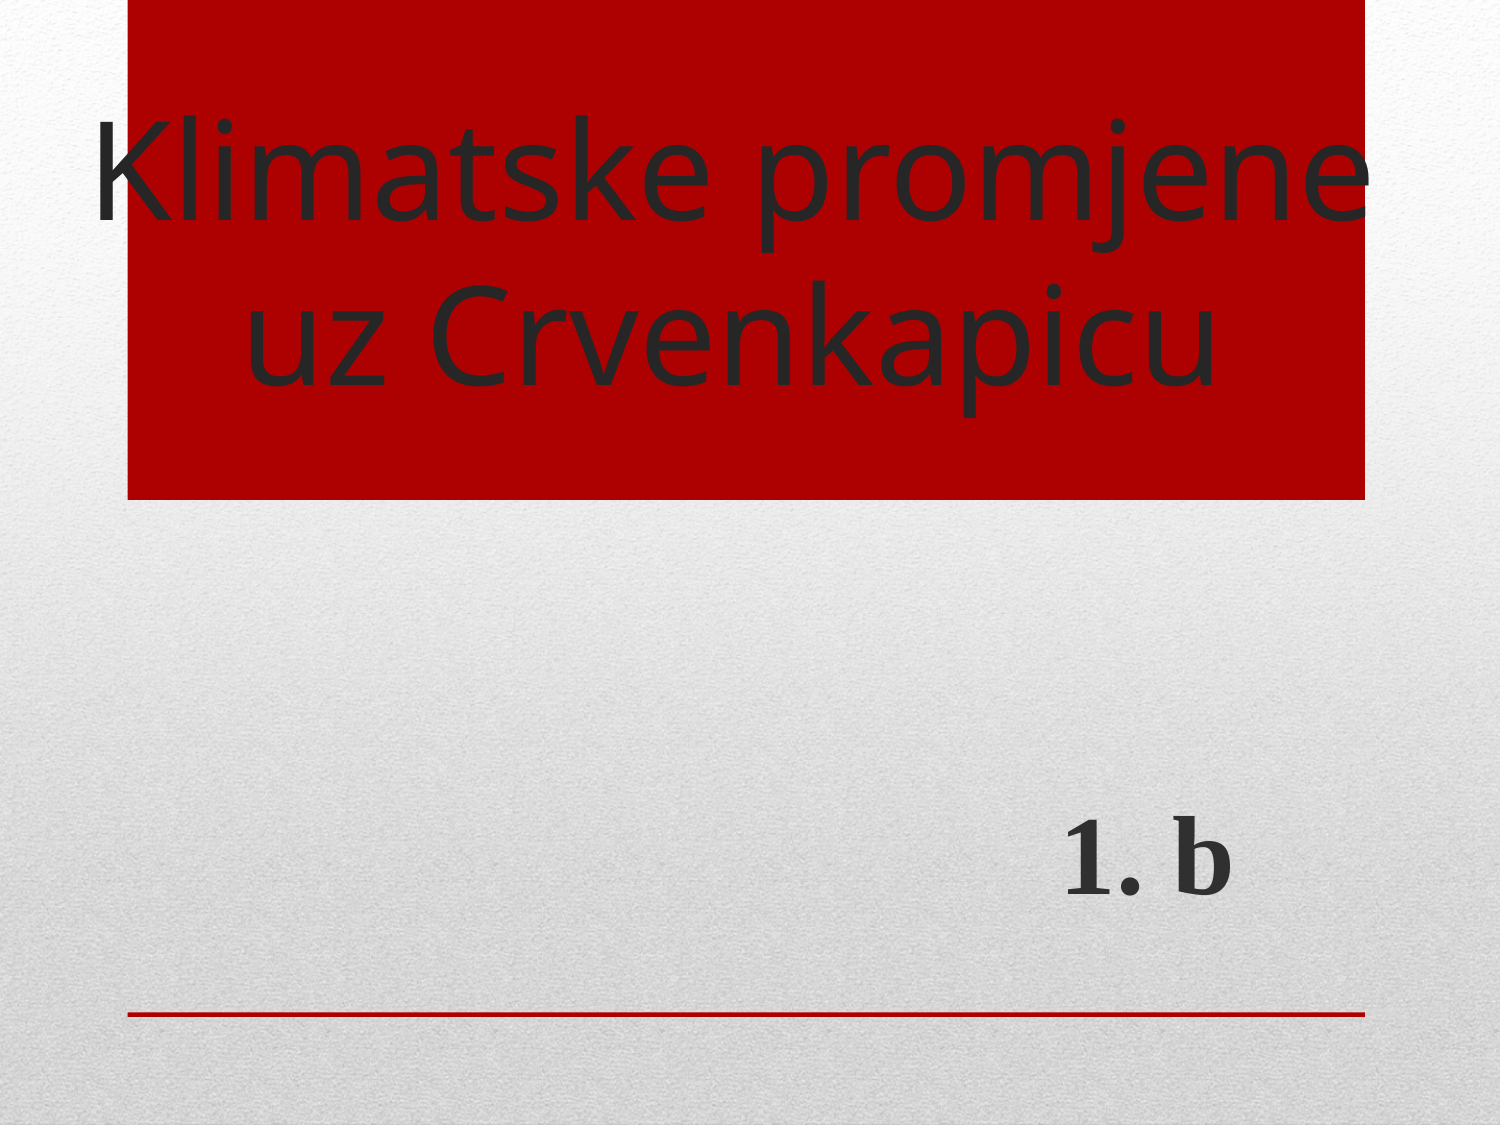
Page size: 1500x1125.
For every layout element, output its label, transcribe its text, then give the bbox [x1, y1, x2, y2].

title Klimatske promjene uz Crvenkapicu [0, 0, 1500, 421]
subtitle 1. b [125, 774, 1250, 938]
